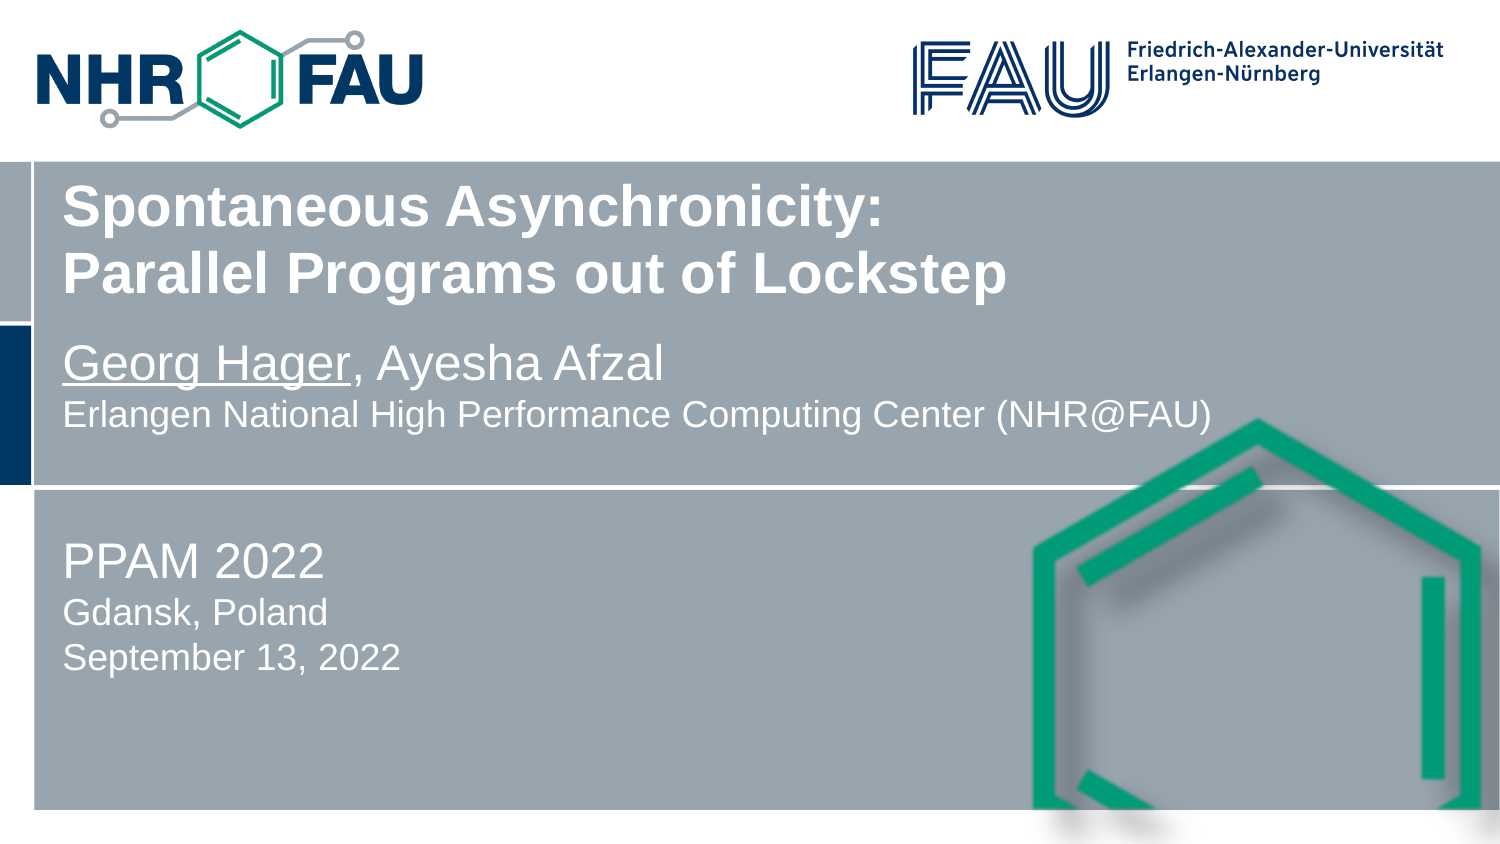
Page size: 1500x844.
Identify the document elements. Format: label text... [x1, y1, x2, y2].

subtitle Georg Hager, Ayesha Afzal Erlangen National High Performance Computing Center (NHR@FAU) [62, 330, 1472, 471]
picture [894, 23, 1462, 134]
picture [1027, 377, 1500, 844]
picture [0, 23, 491, 134]
title Spontaneous Asynchronicity: Parallel Programs out of Lockstep [62, 171, 1470, 326]
text_box PPAM 2022 Gdansk, Poland September 13, 2022 [62, 528, 1472, 741]
